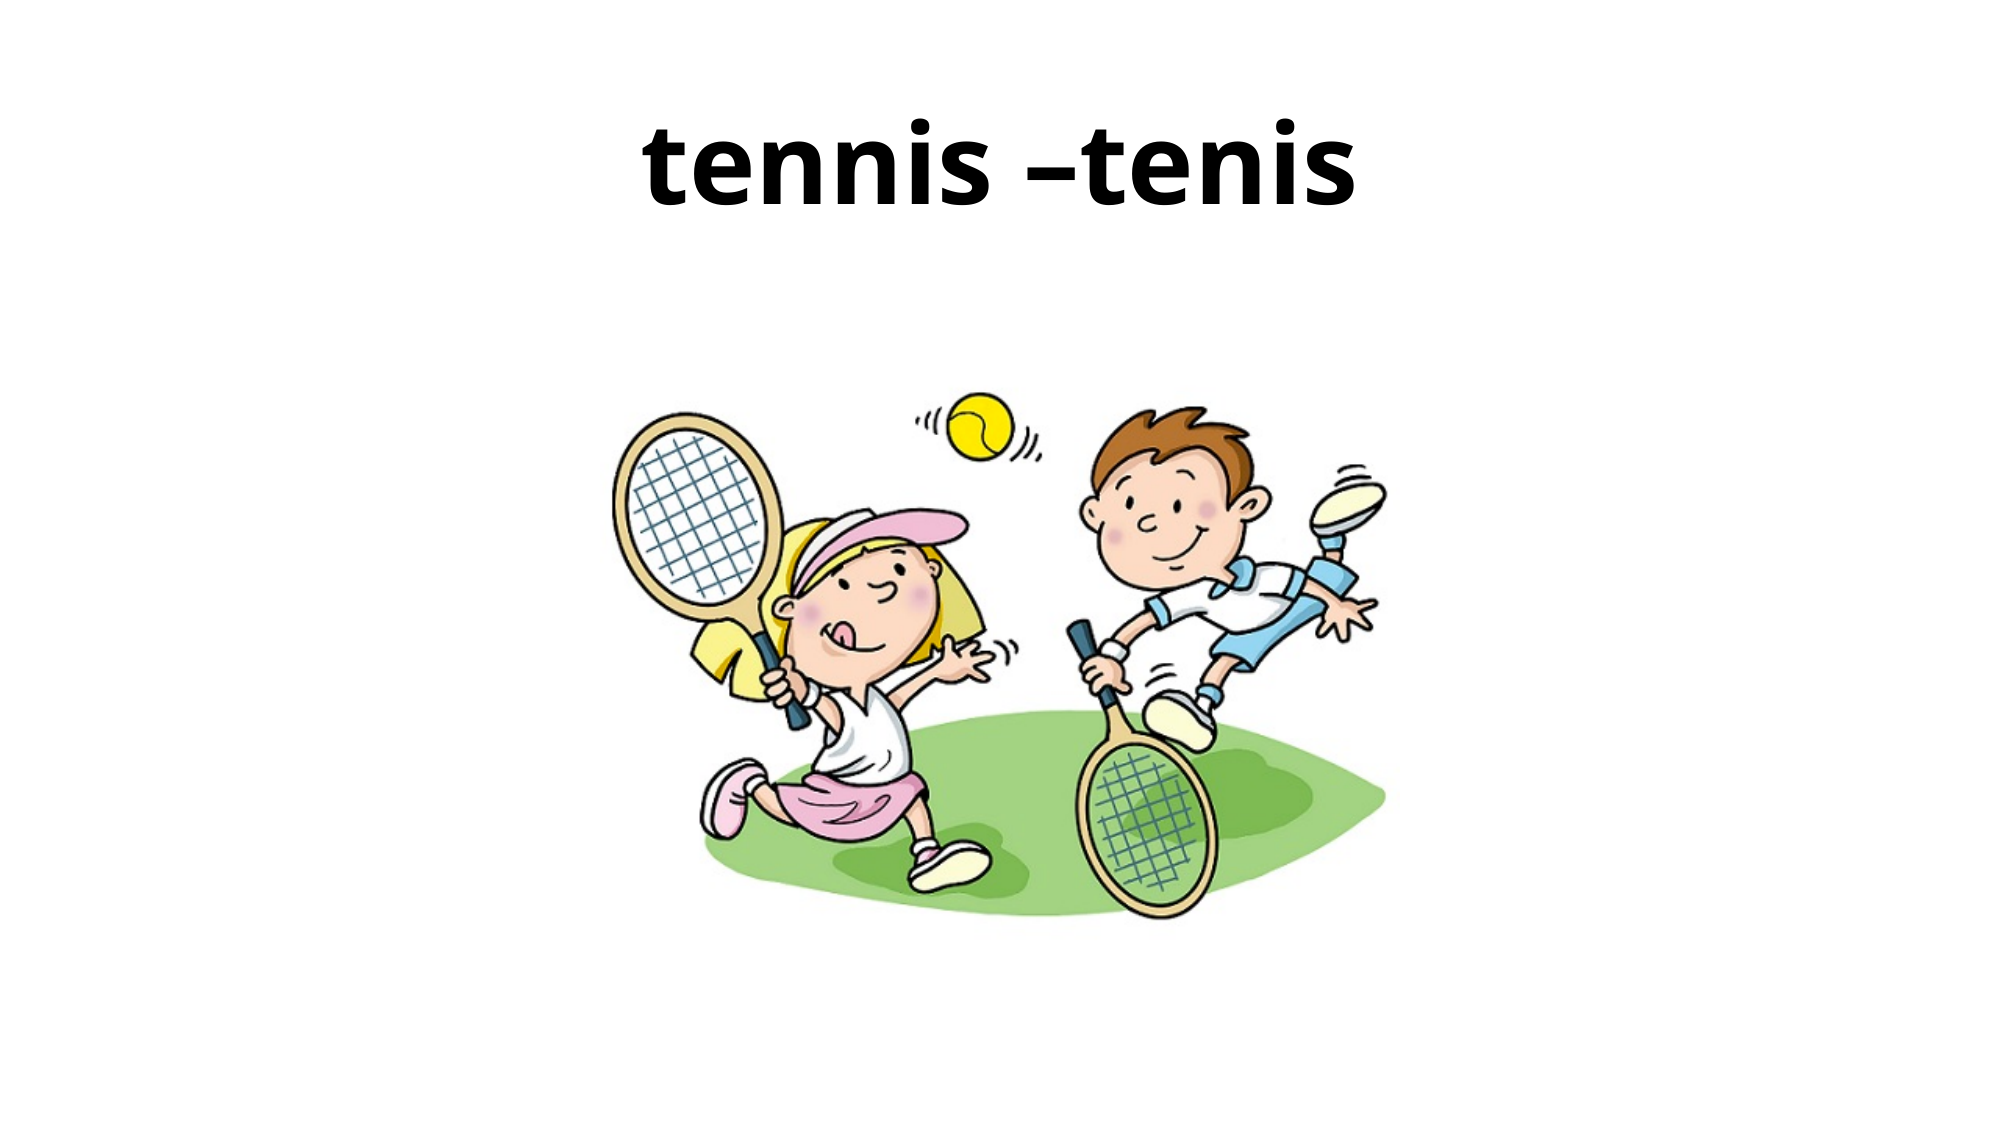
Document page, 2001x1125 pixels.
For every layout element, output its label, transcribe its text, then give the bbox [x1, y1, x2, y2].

title tennis –tenis [137, 59, 1863, 278]
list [599, 363, 1400, 950]
